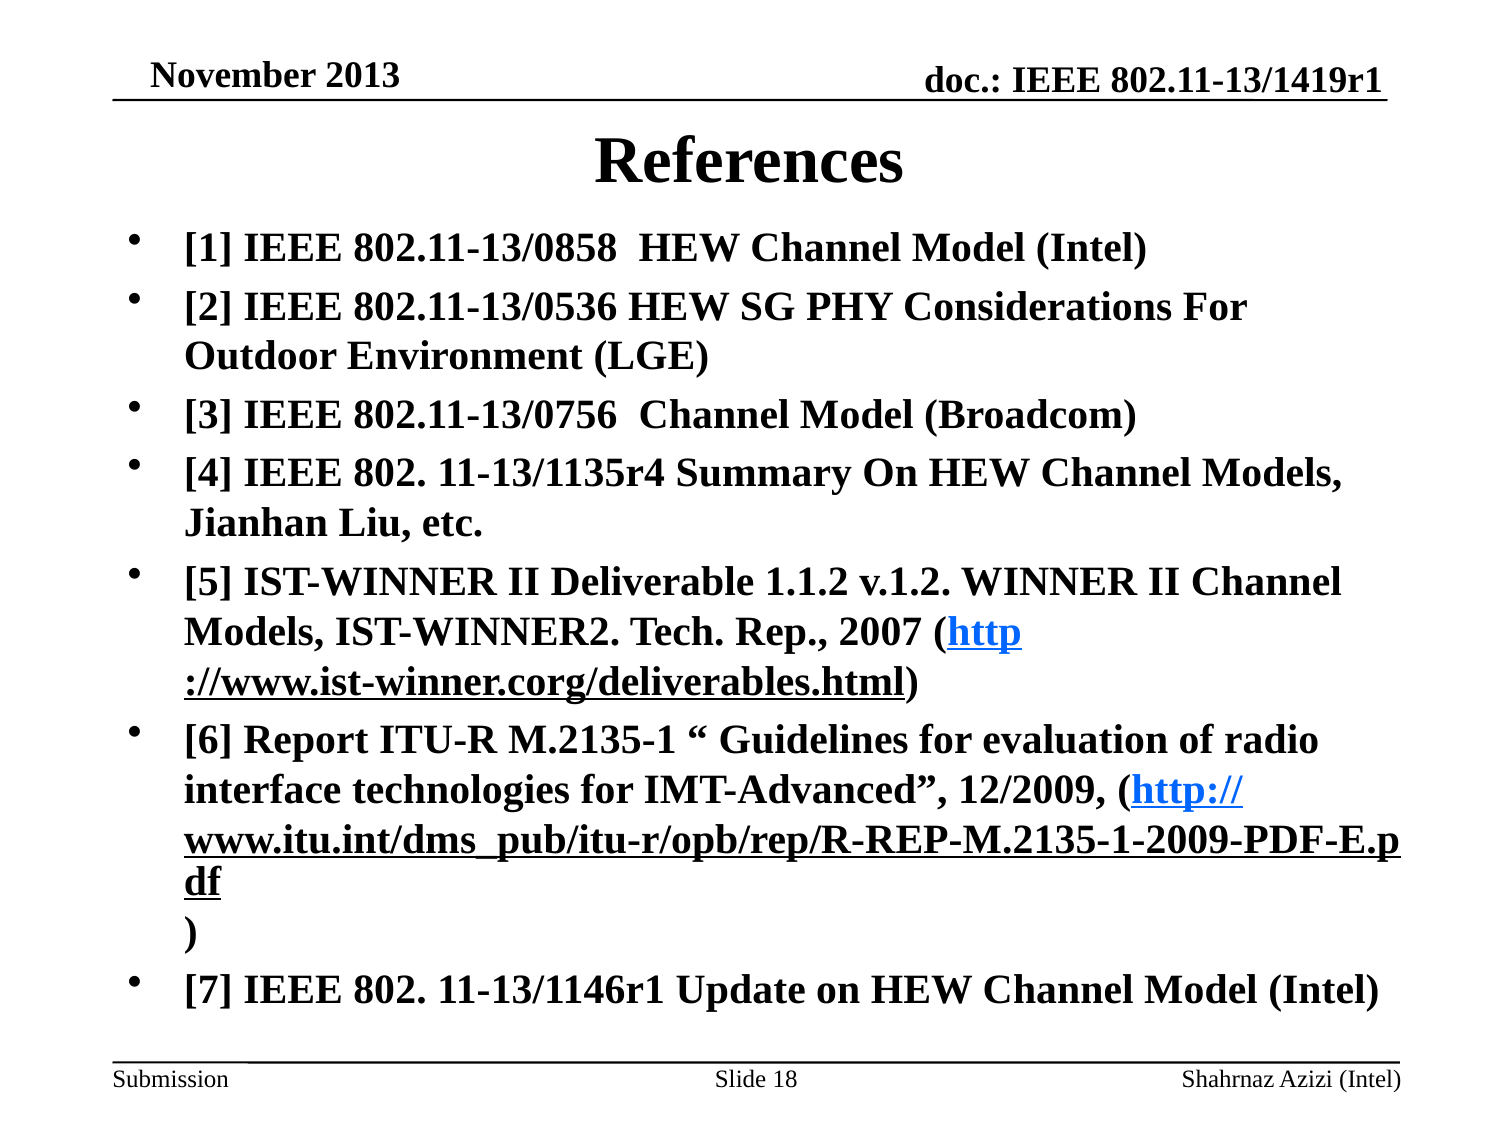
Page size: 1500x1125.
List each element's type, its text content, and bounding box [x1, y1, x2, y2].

slide_number Slide 18 [712, 1061, 800, 1093]
footer Shahrnaz Azizi (Intel) [1177, 1061, 1402, 1093]
list [1] IEEE 802.11-13/0858 HEW Channel Model (Intel) [2] IEEE 802.11-13/0536 HEW SG PHY Considerations For Outdoor Environment (LGE) [3] IEEE 802.11-13/0756 Channel Model (Broadcom) [4] IEEE 802. 11-13/1135r4 Summary On HEW Channel Models, Jianhan Liu, etc. [5] IST-WINNER II Deliverable 1.1.2 v.1.2. WINNER II Channel Models, IST-WINNER2. Tech. Rep., 2007 (http://www.ist-winner.corg/deliverables.html) [6] Report ITU-R M.2135-1 “ Guidelines for evaluation of radio interface technologies for IMT-Advanced”, 12/2009, (http://www.itu.int/dms_pub/itu-r/opb/rep/R-REP-M.2135-1-2009-PDF-E.pdf) [7] IEEE 802. 11-13/1146r1 Update on HEW Channel Model (Intel) [112, 212, 1426, 1038]
title References [112, 112, 1388, 201]
